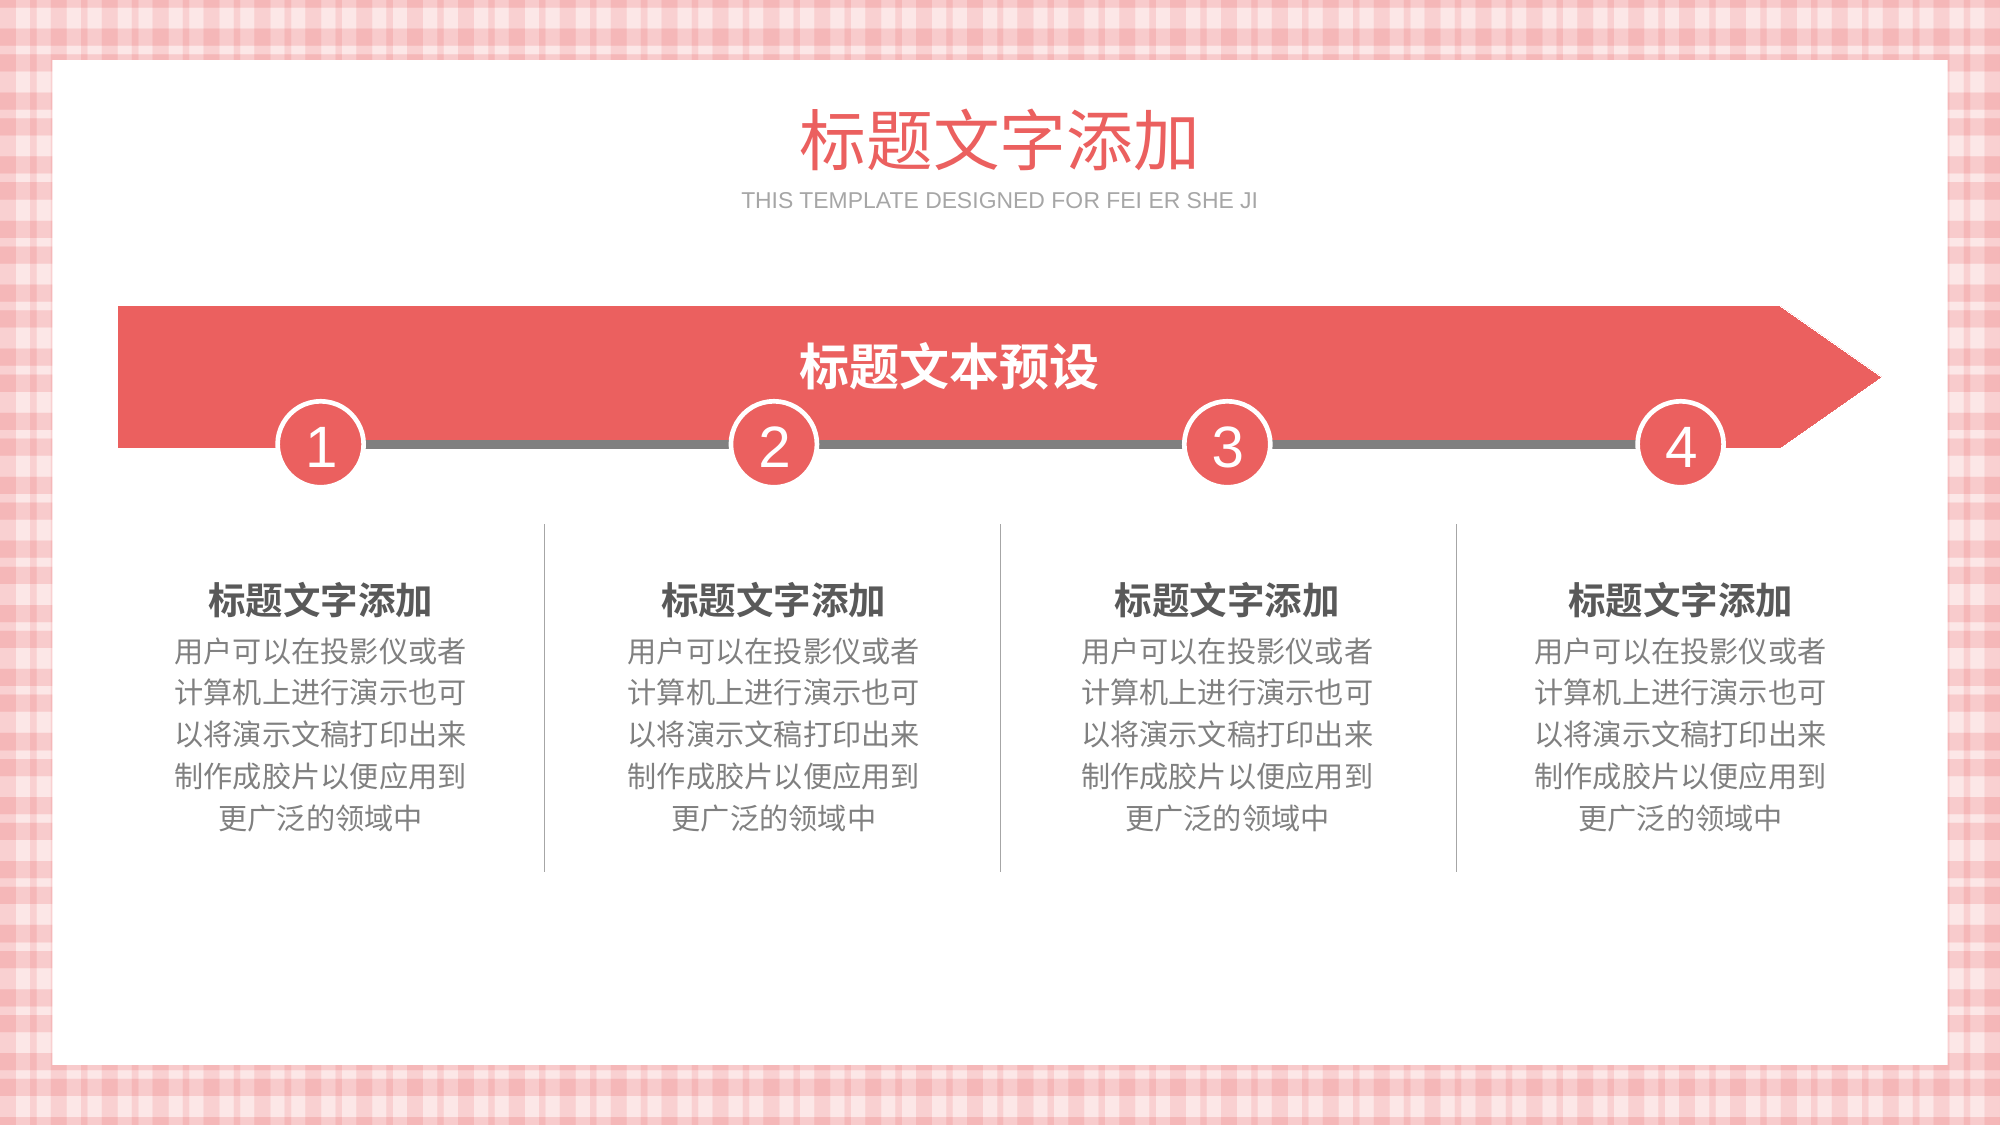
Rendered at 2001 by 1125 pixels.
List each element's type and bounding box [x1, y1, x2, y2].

text_box [117, 305, 1883, 873]
text_box [1516, 560, 1845, 846]
picture [0, 0, 2000, 1125]
text_box [1063, 560, 1392, 846]
text_box [609, 560, 939, 846]
text_box [619, 91, 1381, 222]
text_box [156, 560, 485, 846]
